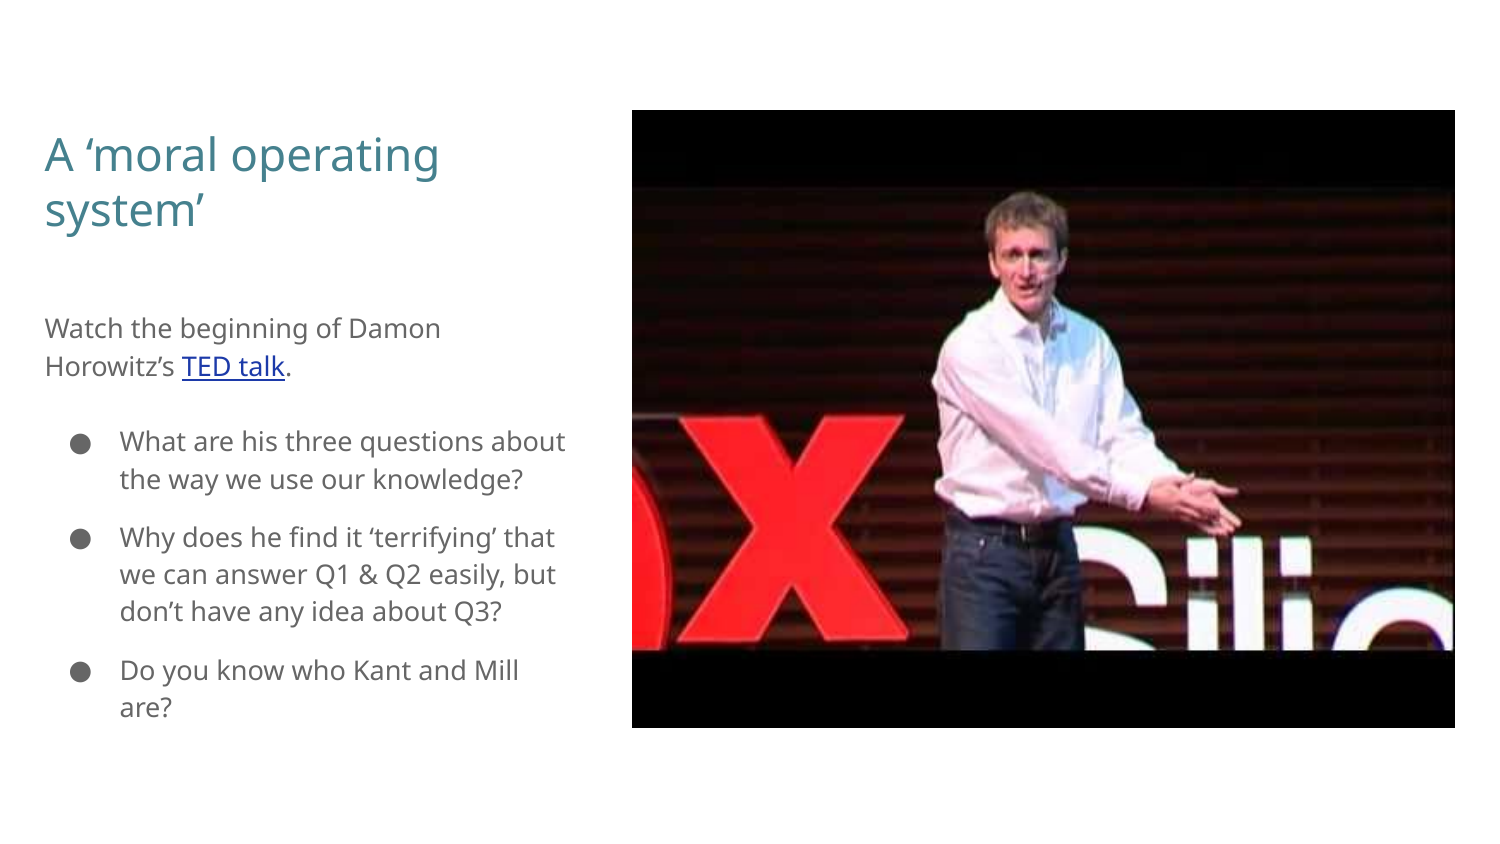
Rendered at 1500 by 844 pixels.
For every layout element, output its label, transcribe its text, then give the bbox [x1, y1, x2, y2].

list Watch the beginning of Damon Horowitz’s TED talk. What are his three questions about the way we use our knowledge? Why does he find it ‘terrifying’ that we can answer Q1 & Q2 easily, but don’t have any idea about Q3? Do you know who Kant and Mill are? [29, 292, 594, 728]
title A ‘moral operating system’ [29, 110, 594, 270]
picture [631, 109, 1456, 728]
